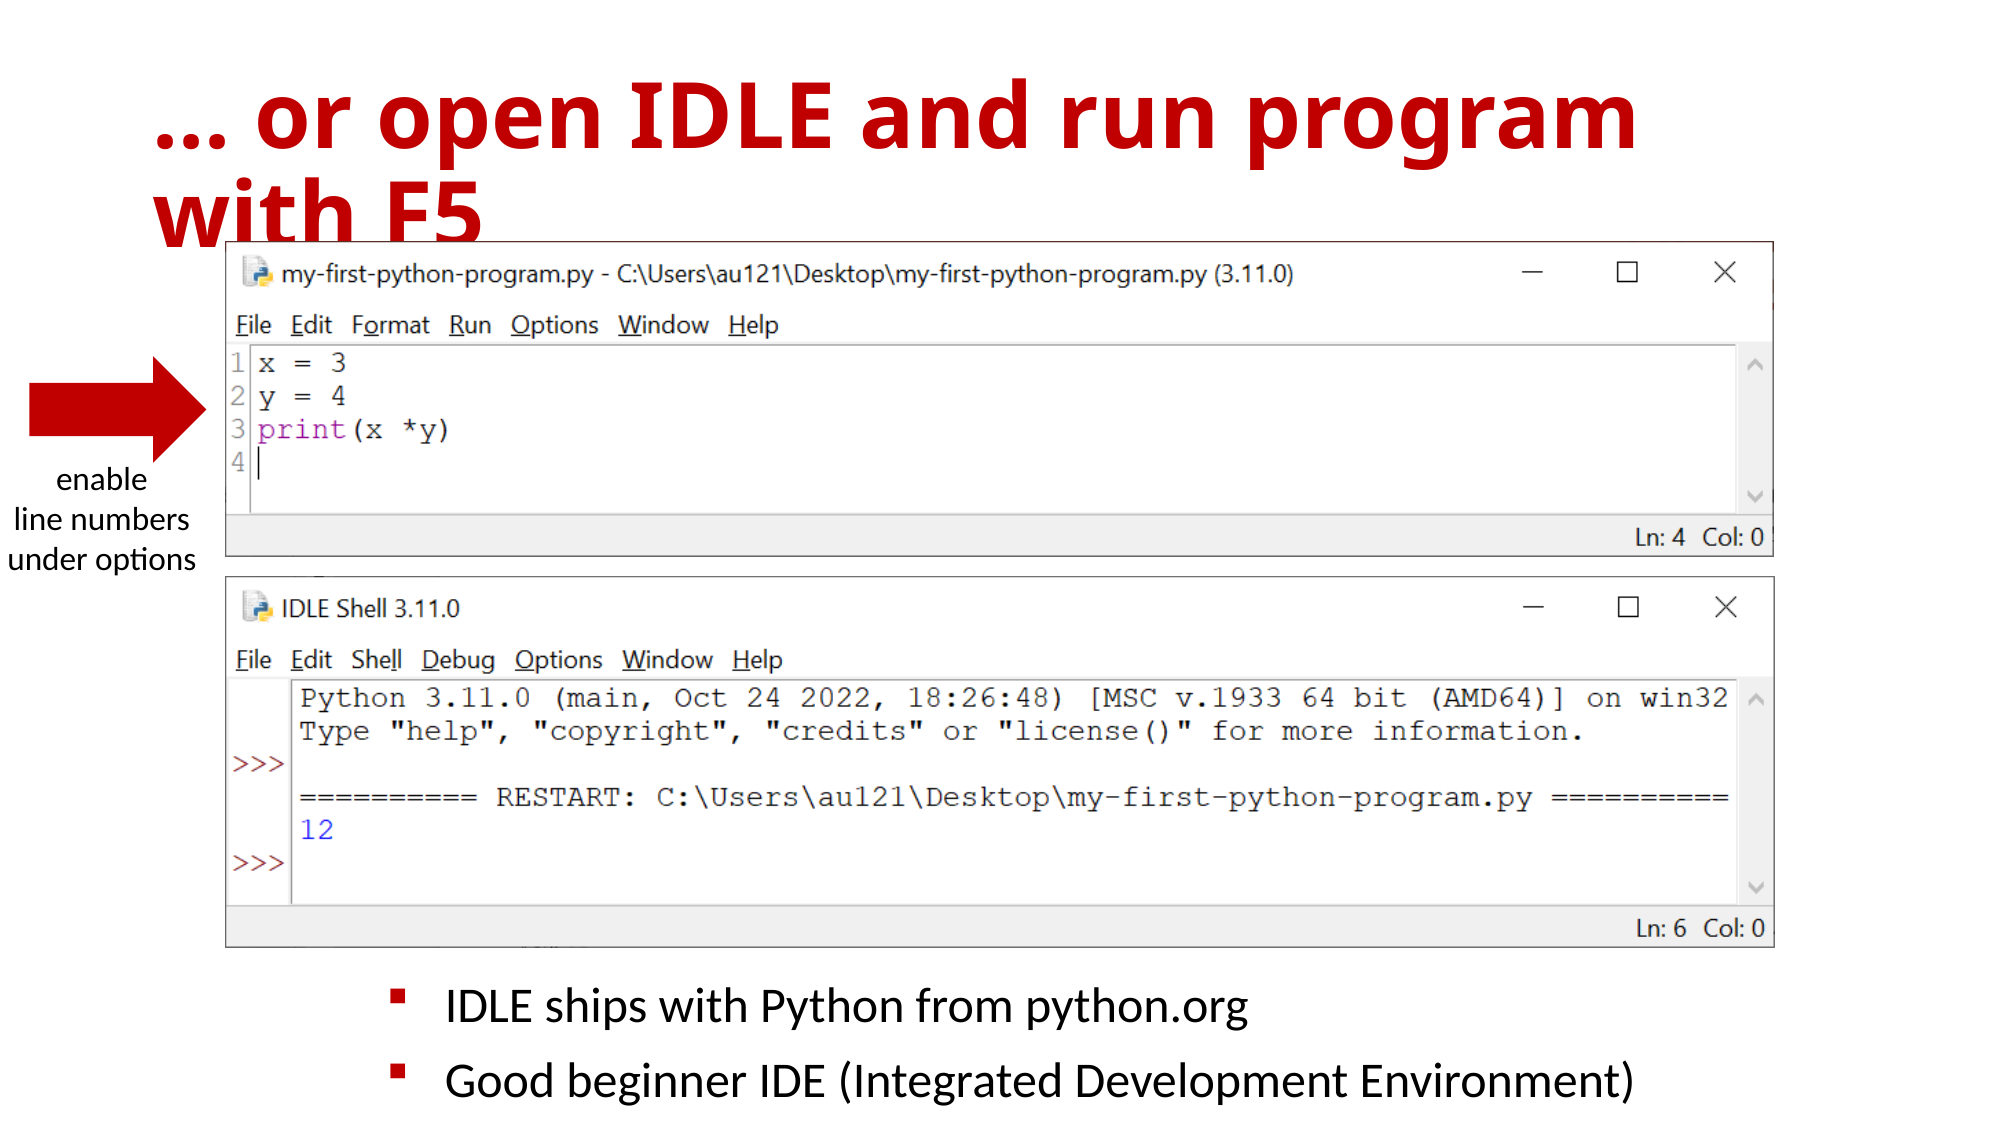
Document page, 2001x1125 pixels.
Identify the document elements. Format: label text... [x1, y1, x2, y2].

text_box [28, 353, 208, 450]
picture [225, 576, 1775, 948]
list IDLE ships with Python from python.org Good beginner IDE (Integrated Development Environment) [371, 971, 1774, 1125]
picture [225, 241, 1774, 557]
text_box enable line numbers under options [0, 450, 216, 585]
title ... or open IDLE and run program with F5 [137, 59, 1863, 278]
